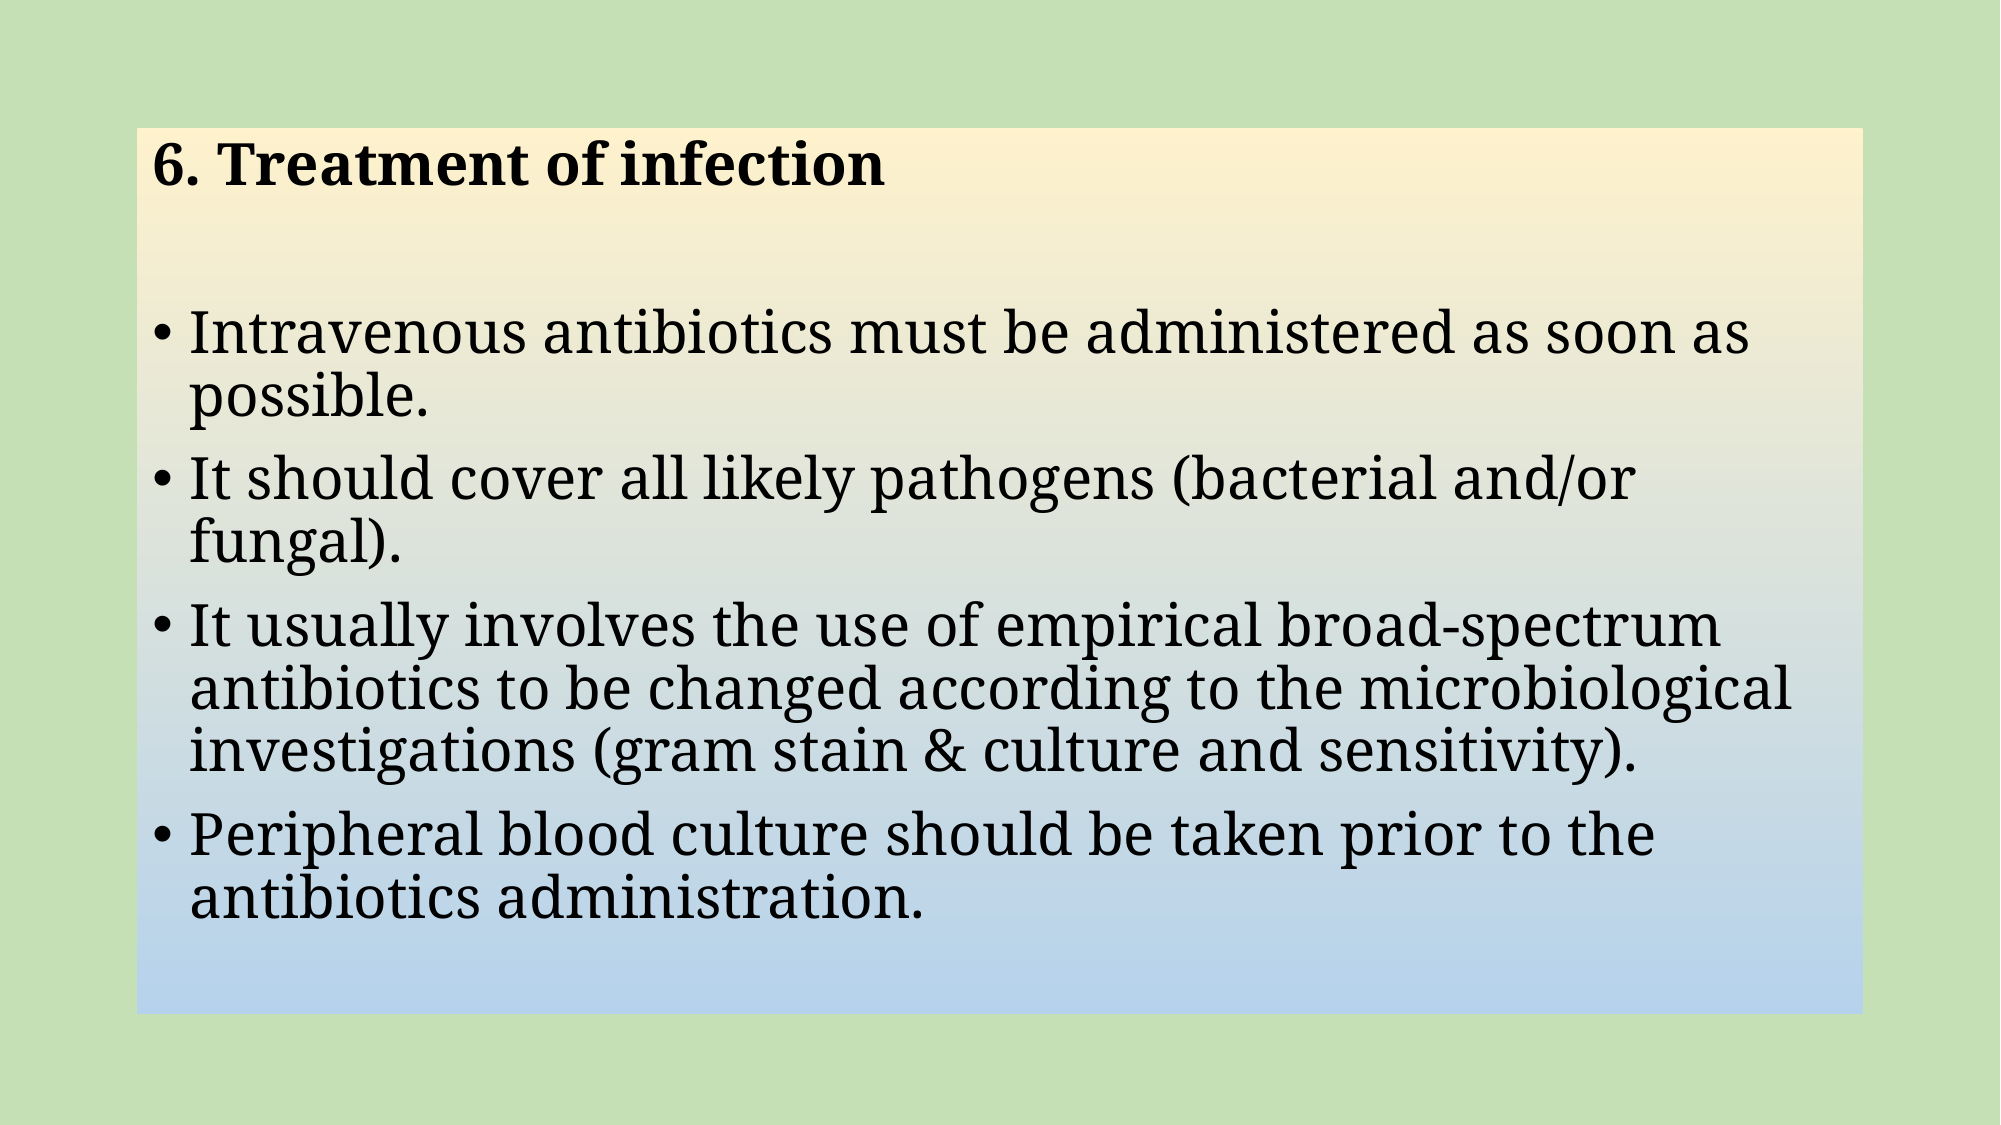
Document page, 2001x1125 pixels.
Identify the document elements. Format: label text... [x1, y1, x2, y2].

list 6. Treatment of infection Intravenous antibiotics must be administered as soon as possible. It should cover all likely pathogens (bacterial and/or fungal). It usually involves the use of empirical broad-spectrum antibiotics to be changed according to the microbiological investigations (gram stain & culture and sensitivity). Peripheral blood culture should be taken prior to the antibiotics administration. [137, 128, 1863, 1014]
